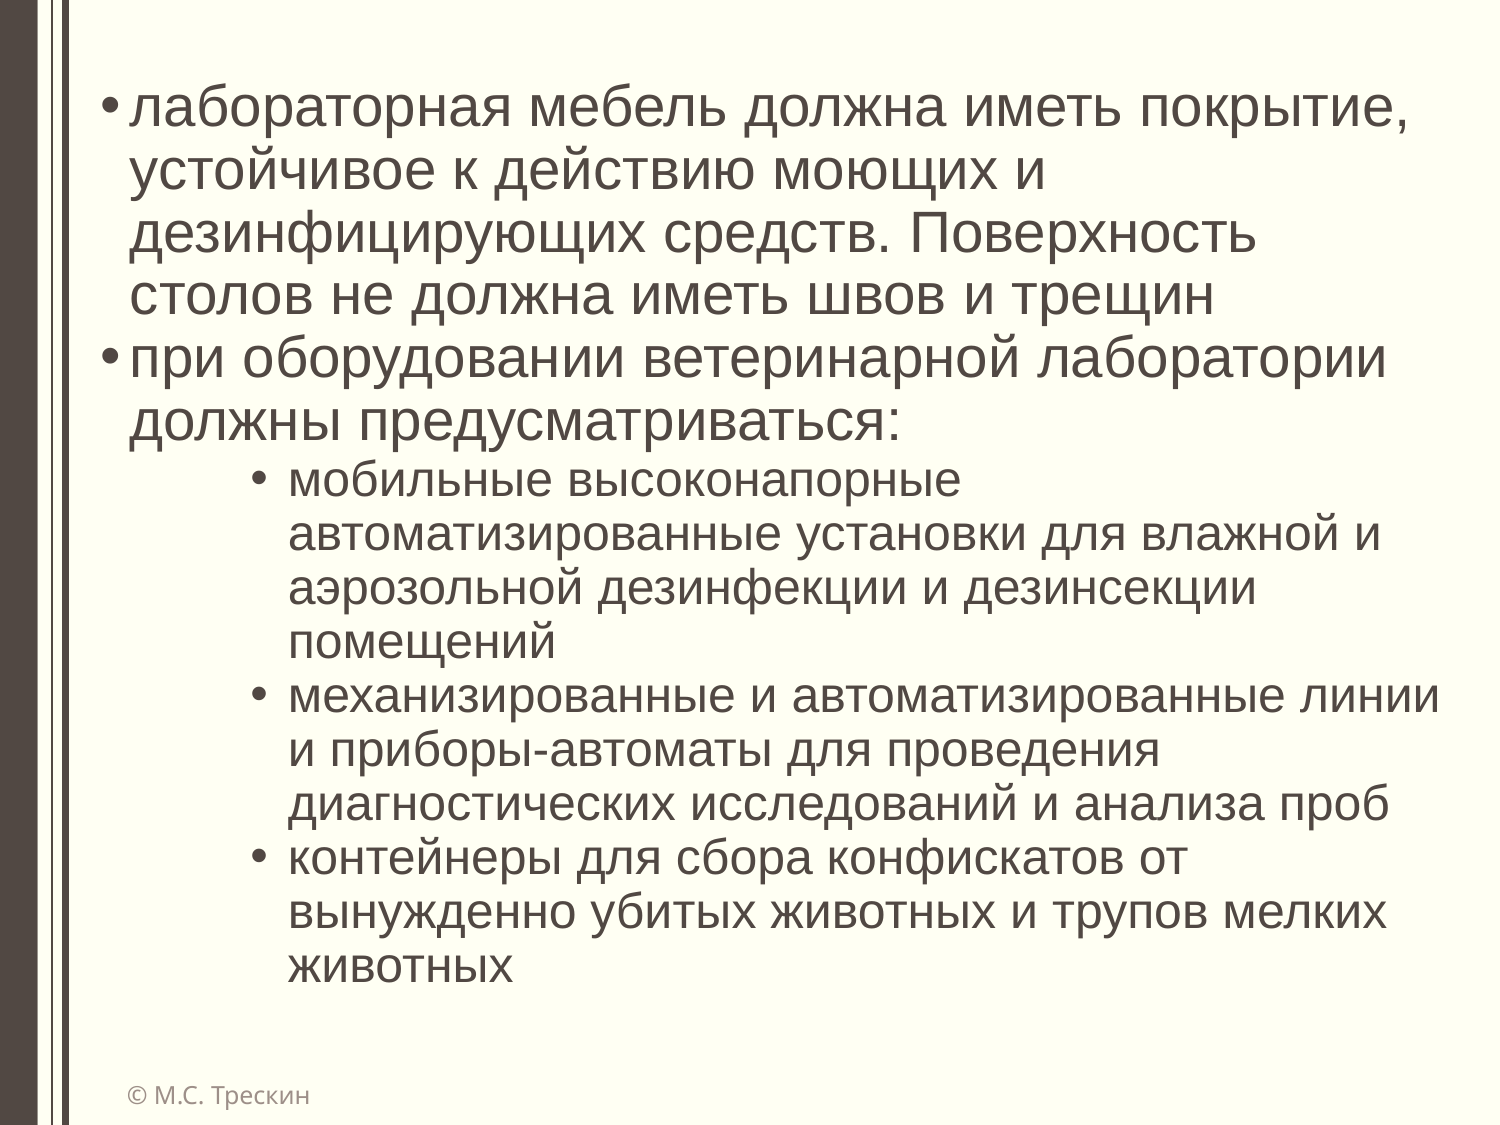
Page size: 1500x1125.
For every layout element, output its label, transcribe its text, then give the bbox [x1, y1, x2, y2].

footer © М.С. Трескин [126, 1066, 905, 1125]
list лабораторная мебель должна иметь покрытие, устойчивое к действию моющих и дезинфицирующих средств. Поверхность столов не должна иметь швов и трещин при оборудовании ветеринарной лаборатории должны предусматриваться: мобильные высоконапорные автоматизированные установки для влажной и аэрозольной дезинфекции и дезинсекции помещений механизированные и автоматизированные линии и приборы-автоматы для проведения диагностических исследований и анализа проб контейнеры для сбора конфискатов от вынужденно убитых животных и трупов мелких животных [100, 68, 1460, 1058]
